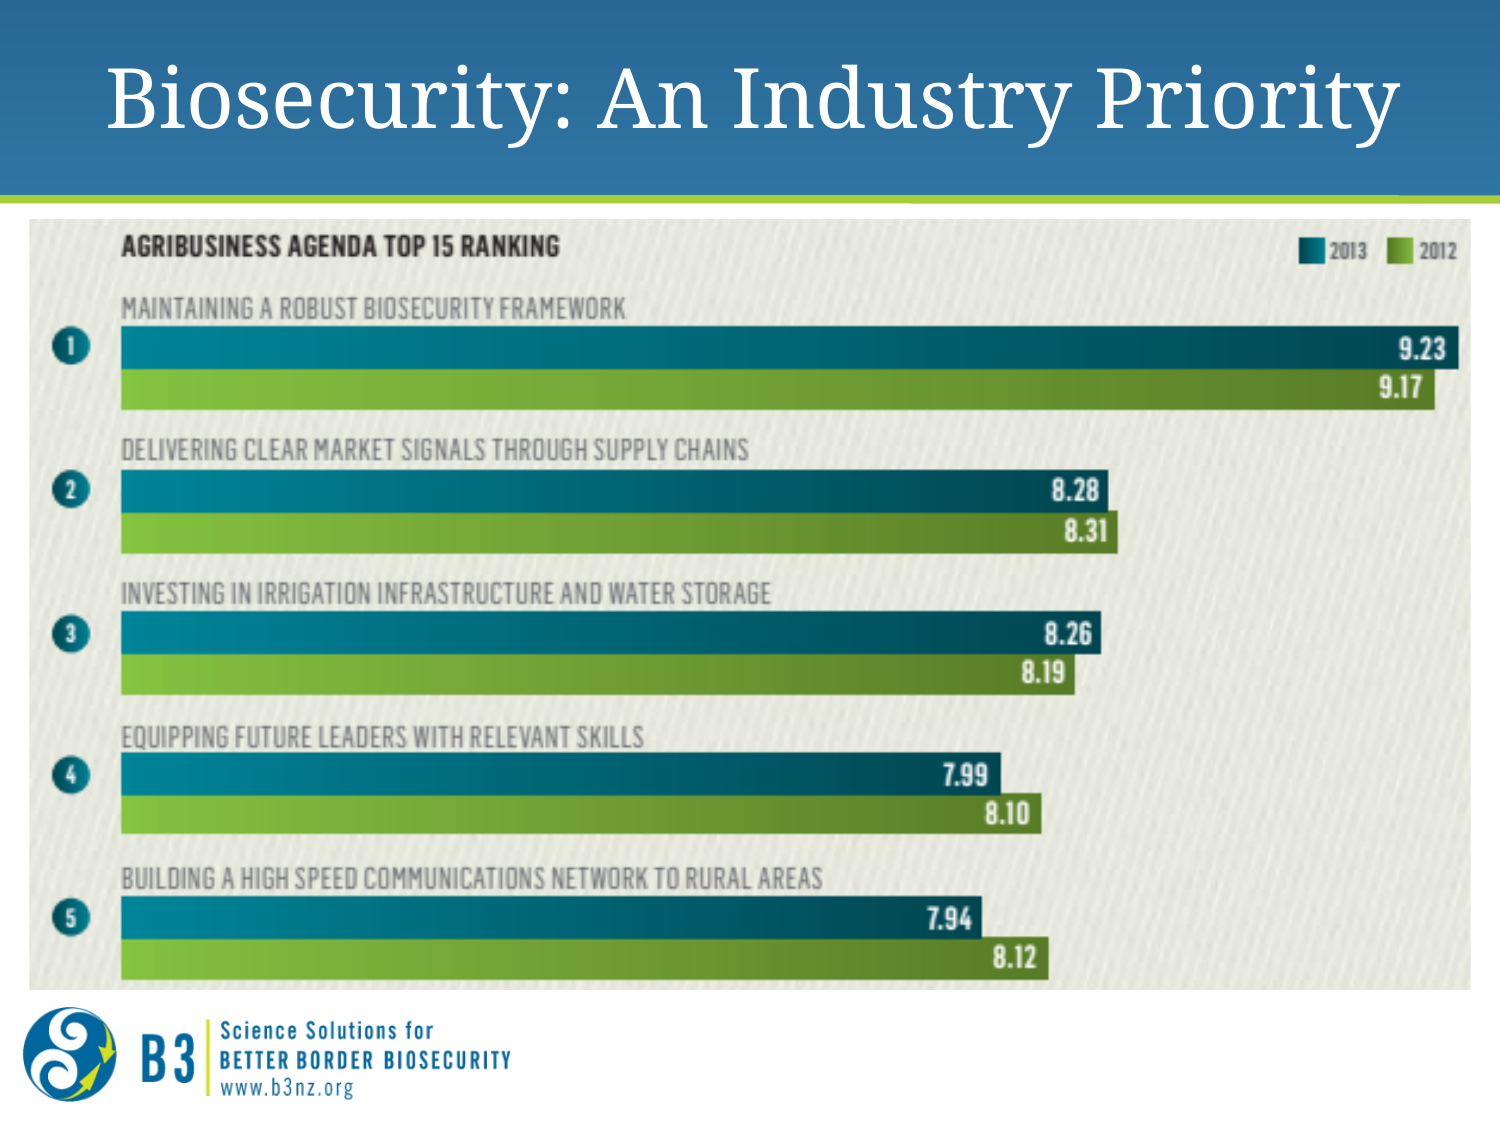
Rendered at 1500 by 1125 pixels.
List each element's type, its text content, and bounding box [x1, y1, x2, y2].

picture [23, 1007, 511, 1102]
picture [29, 219, 1471, 990]
title Biosecurity: An Industry Priority [64, 7, 1442, 183]
